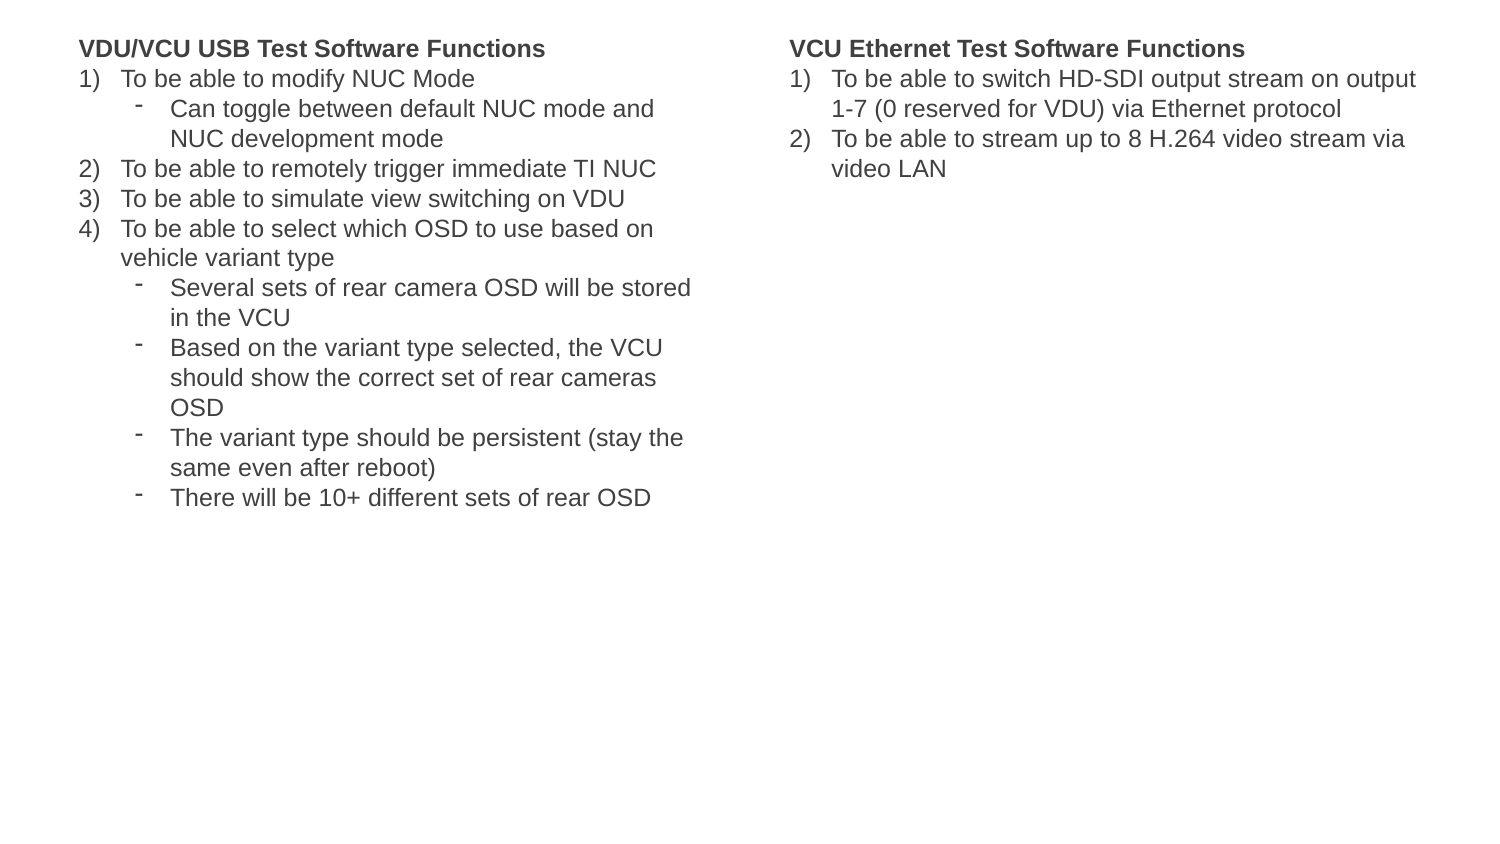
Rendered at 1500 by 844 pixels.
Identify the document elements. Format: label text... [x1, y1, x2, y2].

text_box VCU Ethernet Test Software Functions To be able to switch HD-SDI output stream on output 1-7 (0 reserved for VDU) via Ethernet protocol To be able to stream up to 8 H.264 video stream via video LAN [774, 24, 1436, 220]
text_box VDU/VCU USB Test Software Functions To be able to modify NUC Mode Can toggle between default NUC mode and NUC development mode To be able to remotely trigger immediate TI NUC To be able to simulate view switching on VDU To be able to select which OSD to use based on vehicle variant type Several sets of rear camera OSD will be stored in the VCU Based on the variant type selected, the VCU should show the correct set of rear cameras OSD The variant type should be persistent (stay the same even after reboot) There will be 10+ different sets of rear OSD [63, 24, 725, 549]
